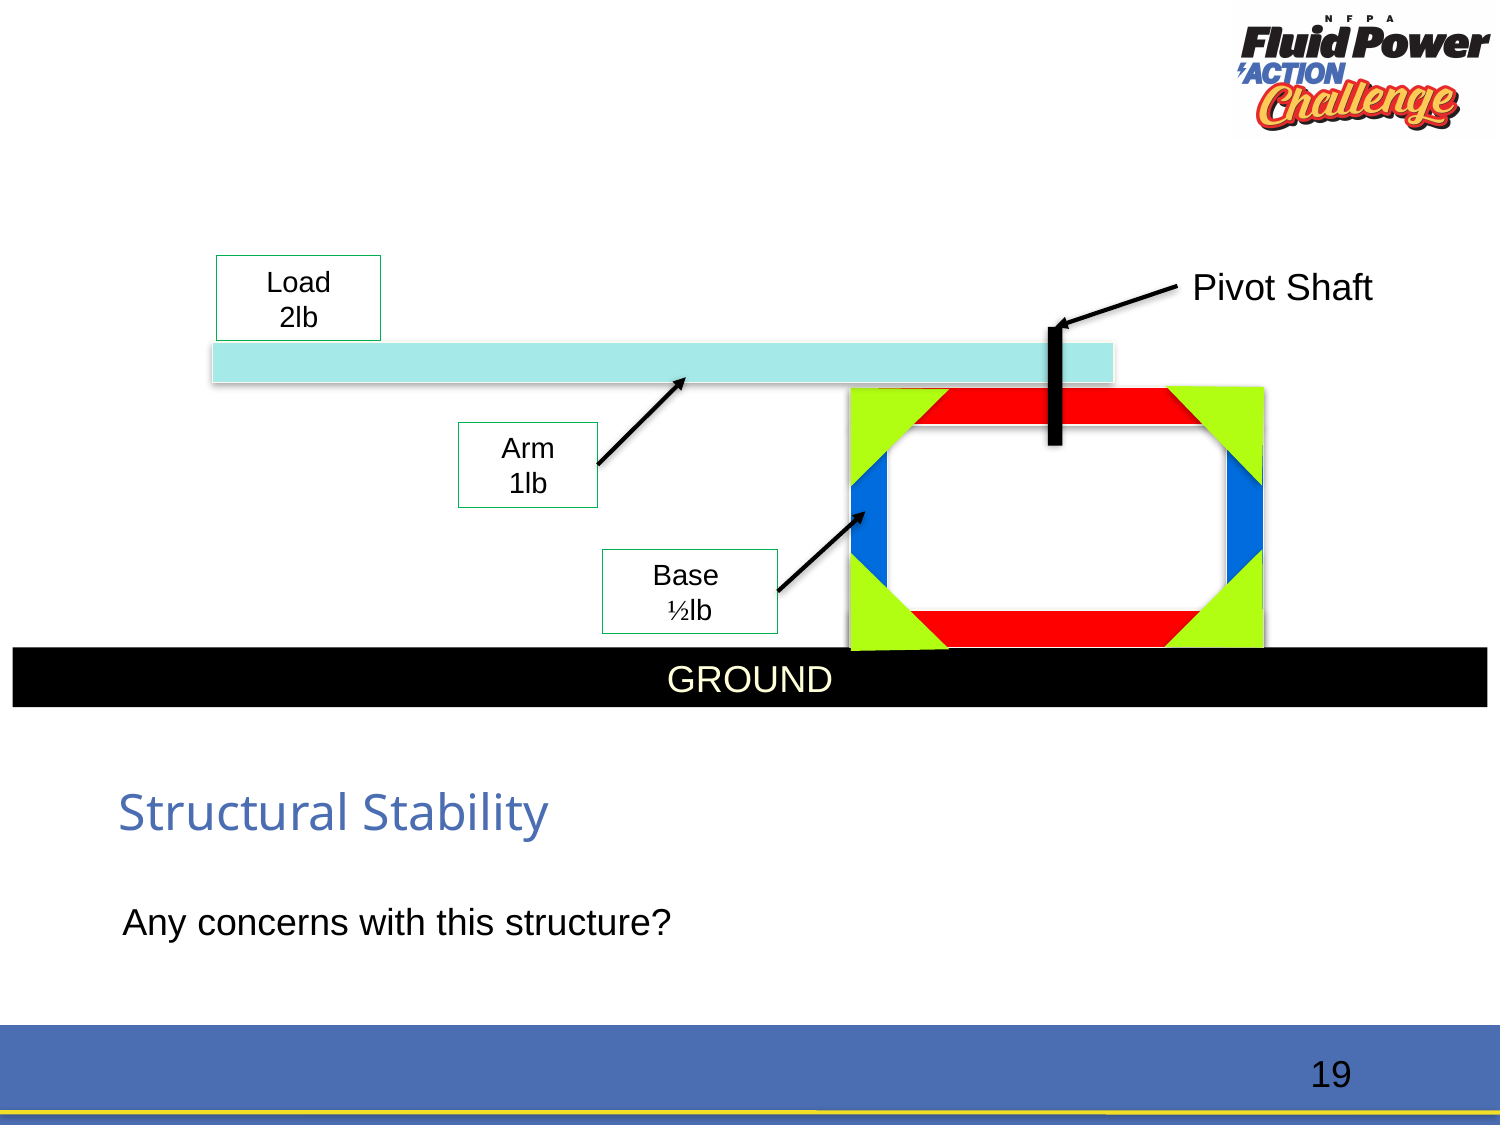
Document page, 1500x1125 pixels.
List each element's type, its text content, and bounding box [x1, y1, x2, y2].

text_box GROUND [12, 647, 1488, 708]
text_box [849, 461, 888, 584]
title Structural Stability [104, 773, 577, 886]
text_box [924, 391, 1042, 426]
text_box [850, 391, 949, 488]
picture [1231, 0, 1496, 138]
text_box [1054, 285, 1177, 328]
text_box [1047, 326, 1063, 446]
text_box [1067, 387, 1193, 426]
text_box 19 [1162, 1042, 1500, 1103]
text_box Pivot Shaft [1177, 255, 1389, 316]
text_box [1067, 341, 1115, 383]
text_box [777, 511, 866, 593]
text_box [1164, 385, 1265, 487]
text_box [1163, 548, 1264, 649]
text_box Base ½lb [602, 549, 778, 634]
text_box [597, 376, 687, 466]
text_box Load 2lb [216, 255, 381, 341]
text_box Arm 1lb [458, 422, 598, 508]
text_box [212, 341, 1042, 383]
text_box Any concerns with this structure? [107, 890, 687, 995]
text_box [914, 609, 1197, 648]
text_box [849, 569, 951, 652]
text_box [1226, 461, 1264, 580]
